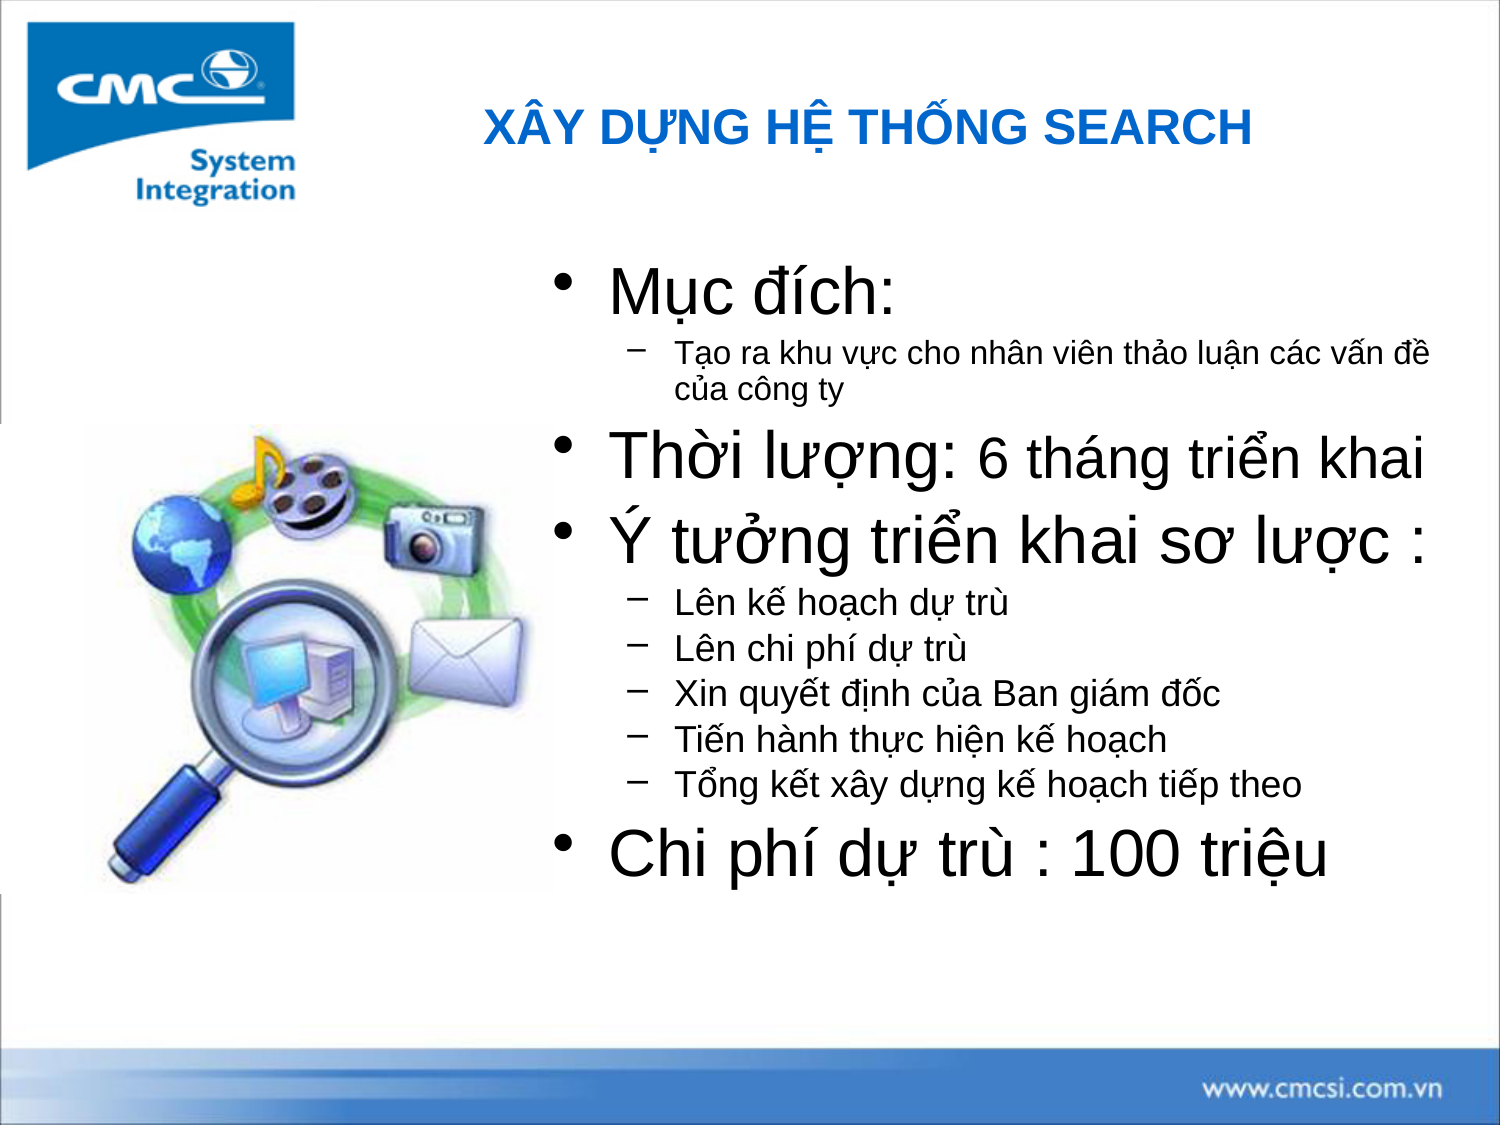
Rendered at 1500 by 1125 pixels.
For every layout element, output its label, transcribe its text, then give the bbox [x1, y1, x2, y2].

text_box Mục đích: Tạo ra khu vực cho nhân viên thảo luận các vấn đề của công ty Thời lượng: 6 tháng triển khai Ý tưởng triển khai sơ lược : Lên kế hoạch dự trù Lên chi phí dự trù Xin quyết định của Ban giám đốc Tiến hành thực hiện kế hoạch Tổng kết xây dựng kế hoạch tiếp theo Chi phí dự trù : 100 triệu [537, 249, 1475, 993]
text_box XÂY DỰNG HỆ THỐNG SEARCH [362, 87, 1375, 163]
picture [0, 0, 1500, 1125]
